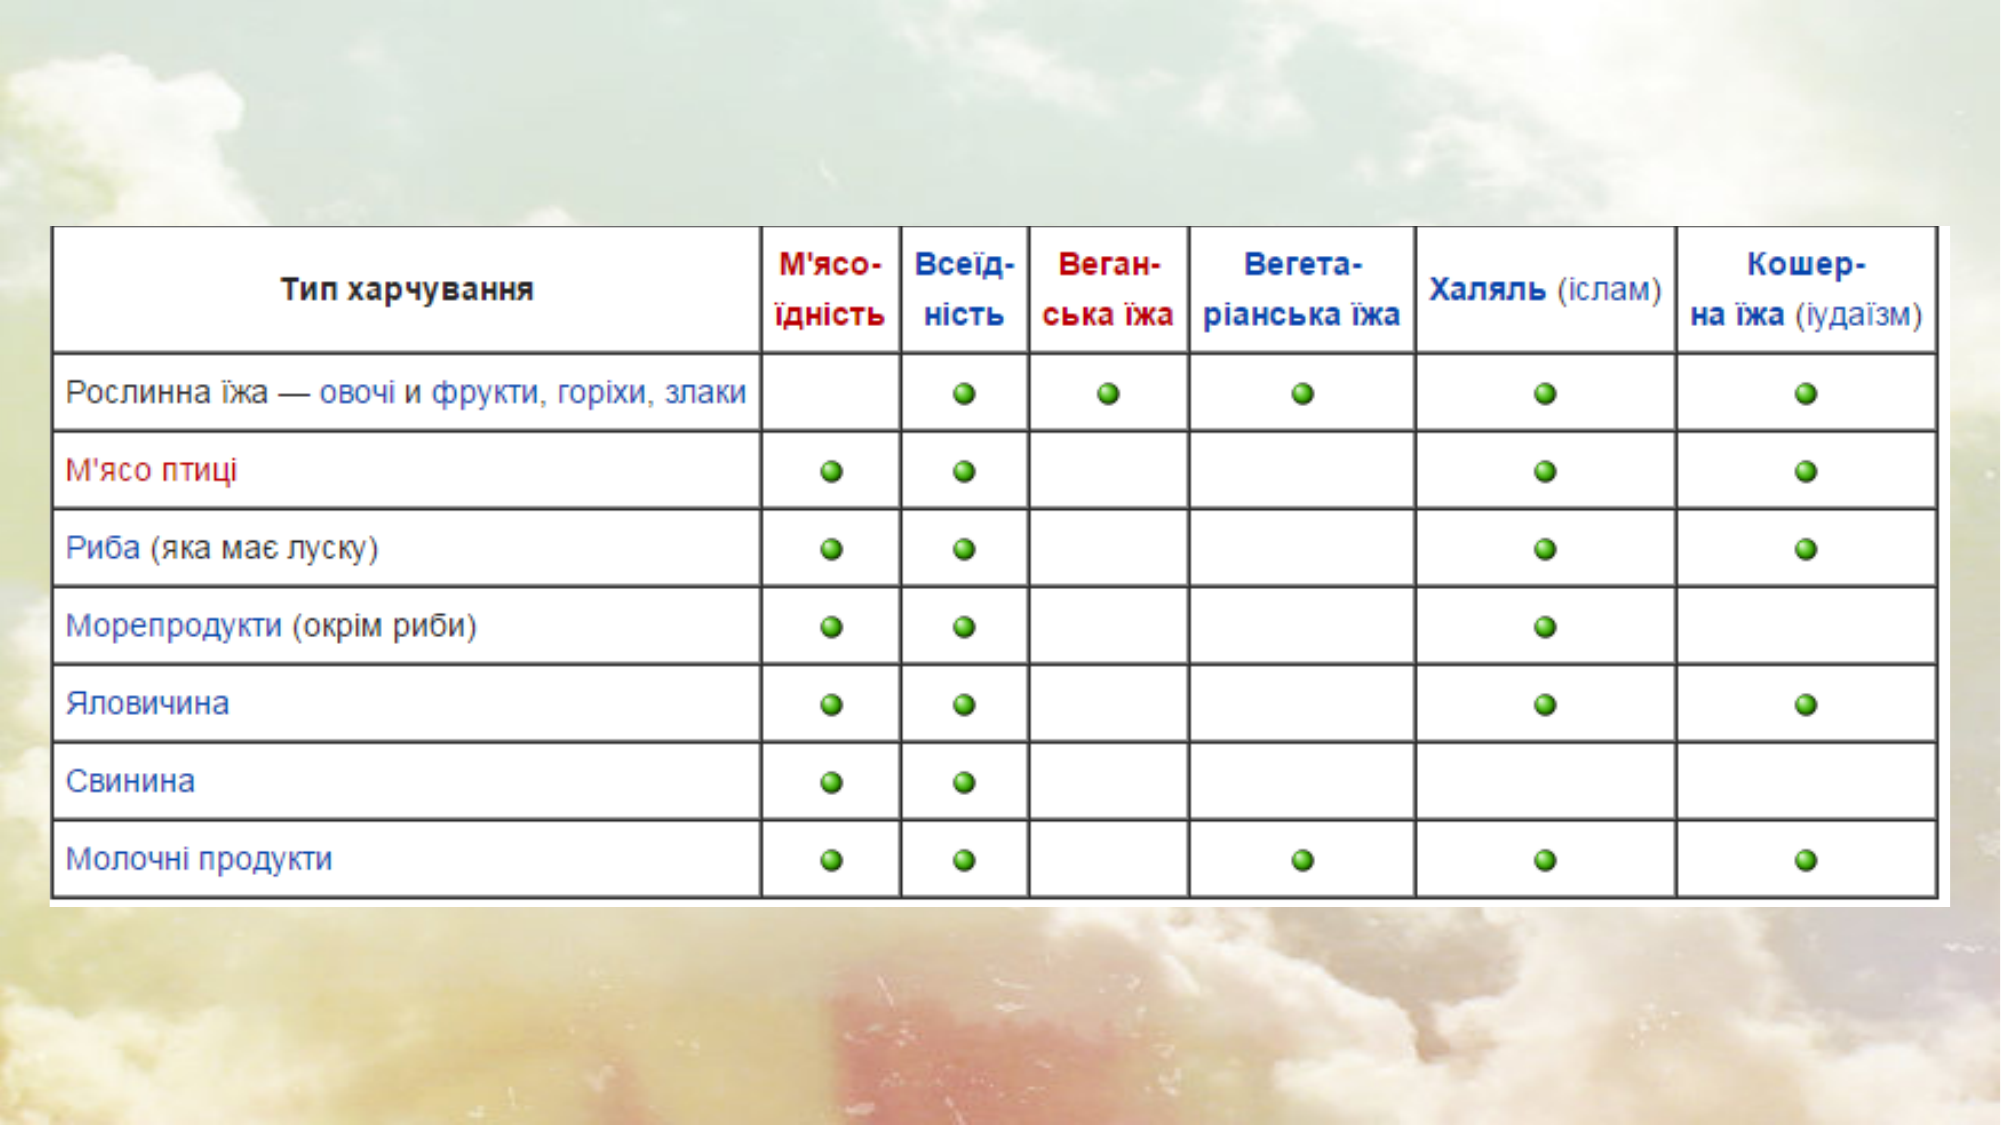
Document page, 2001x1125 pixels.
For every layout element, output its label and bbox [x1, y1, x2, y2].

list [49, 226, 1951, 907]
picture [0, 0, 2001, 1125]
title [137, 59, 1863, 226]
